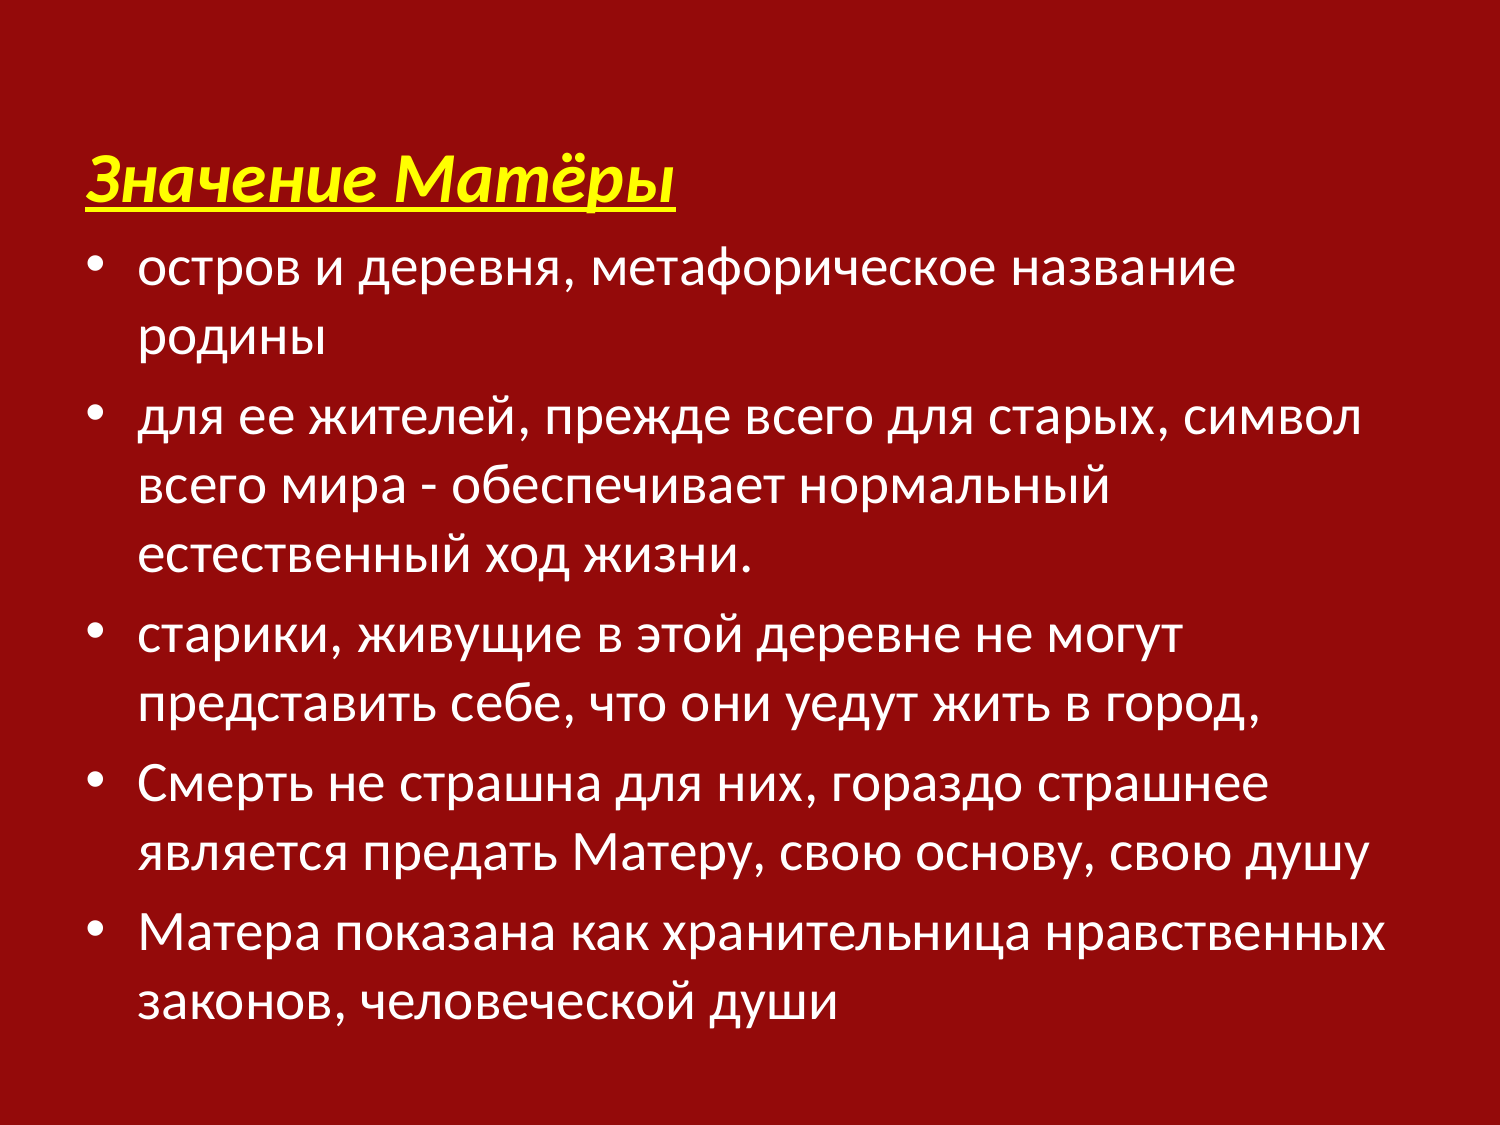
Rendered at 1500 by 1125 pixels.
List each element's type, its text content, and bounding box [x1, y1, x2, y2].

list Значение Матёры остров и деревня, метафорическое название родины для ее жителей, прежде всего для старых, символ всeго мирa - обеспечивает нормальный естественный ход жизни. cтарики, живущие в этой деревне не могут представить себе, что они уедут жить в город, Смерть не страшна для них, гораздо страшнее является предать Матеру, свою основу, свою душу Матерa показана как хранительница нравственных законов, человеческой души [70, 23, 1421, 1043]
